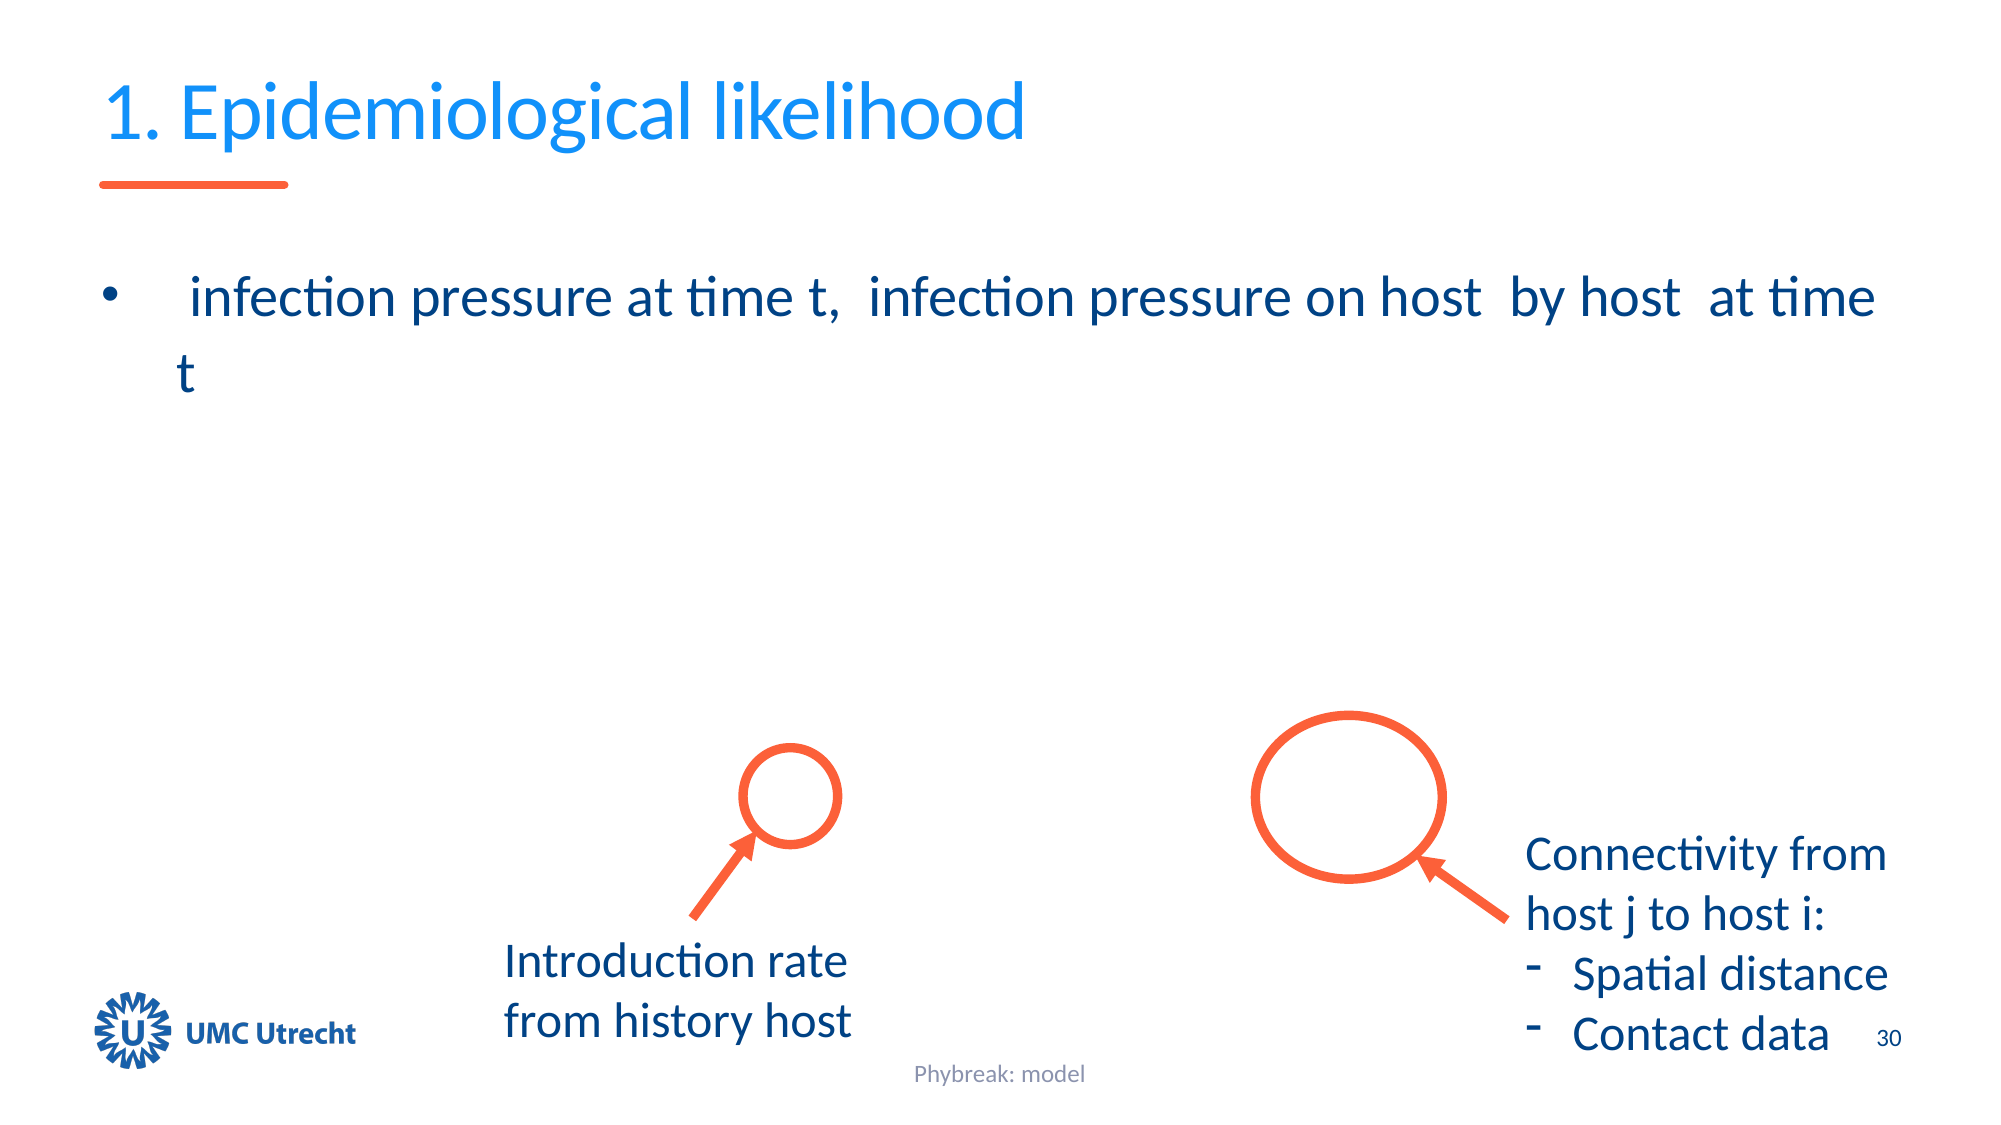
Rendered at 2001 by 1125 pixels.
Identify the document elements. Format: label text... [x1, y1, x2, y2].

text_box [1254, 714, 1444, 881]
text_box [692, 830, 757, 919]
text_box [1414, 855, 1507, 921]
text_box [741, 746, 839, 846]
picture [94, 992, 356, 1069]
text_box Connectivity from host j to host i: Spatial distance Contact data [1510, 812, 1938, 1068]
title 1. Epidemiological likelihood [101, 75, 1903, 184]
footer Phybreak: model [662, 1042, 1338, 1103]
text_box Introduction rate from history host [489, 920, 896, 1055]
